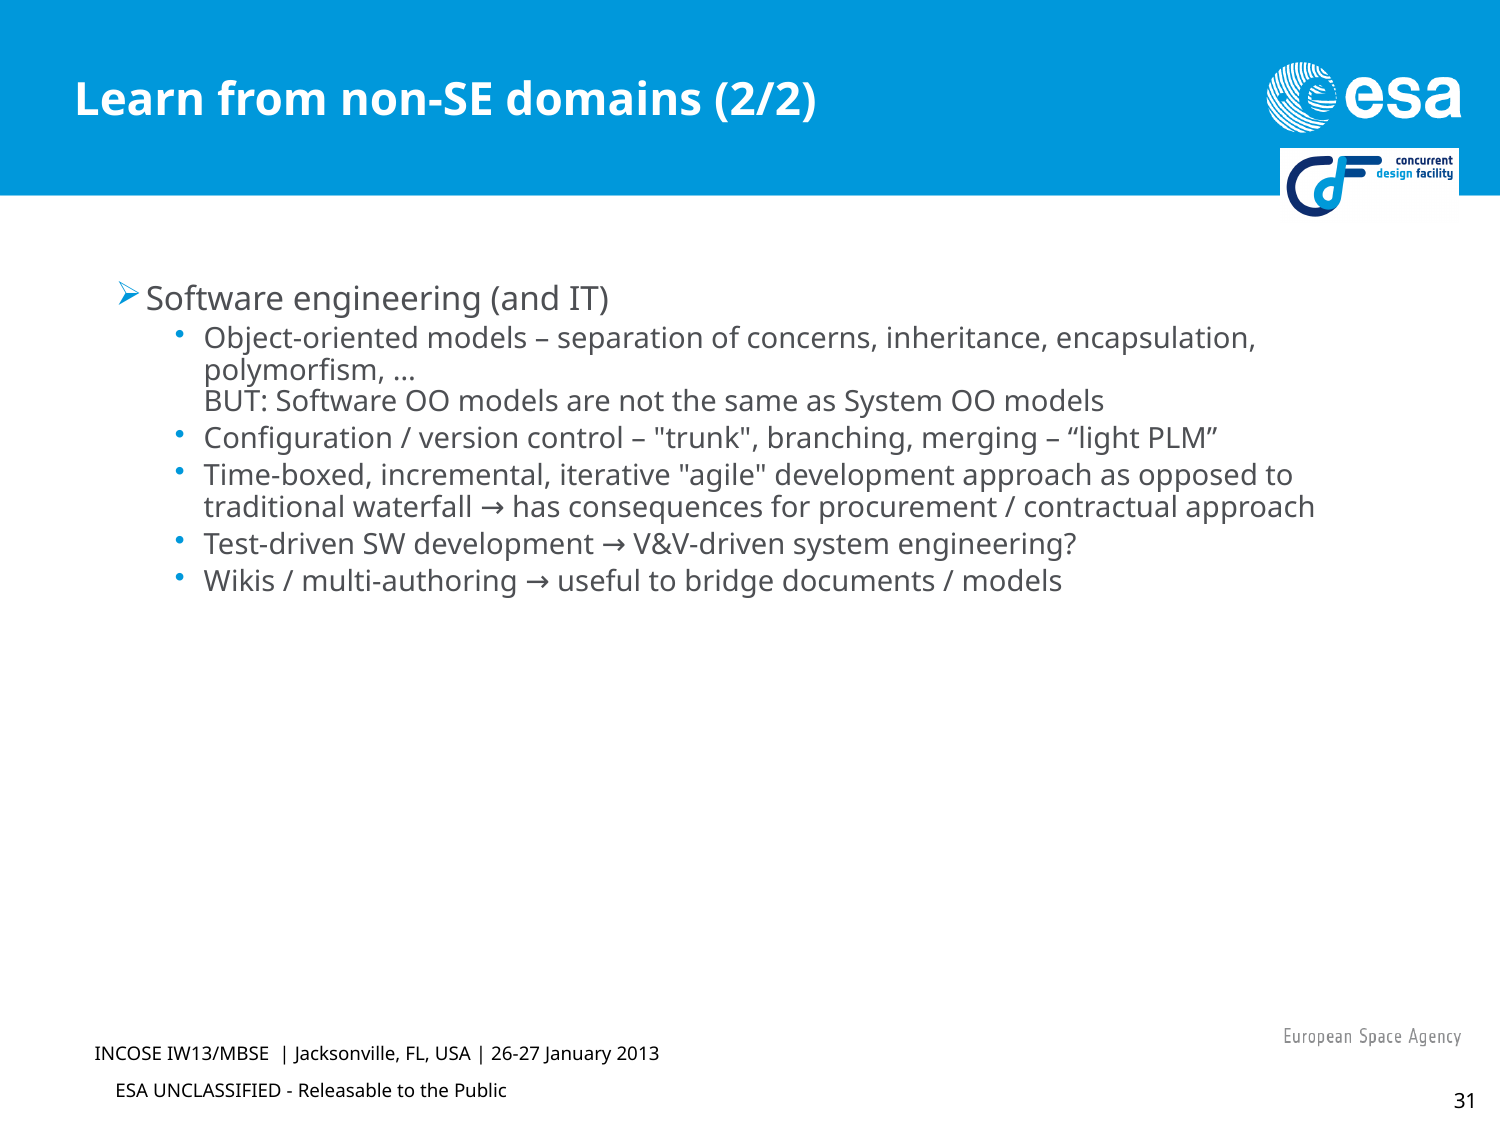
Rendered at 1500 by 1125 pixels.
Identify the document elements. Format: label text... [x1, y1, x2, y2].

picture [1388, 78, 1420, 118]
footer INCOSE IW13/MBSE | Jacksonville, FL, USA | 26-27 January 2013 [94, 1042, 1170, 1066]
picture [1270, 85, 1274, 95]
picture [1268, 102, 1275, 112]
slide_number 31 [1373, 1079, 1493, 1119]
picture [1272, 79, 1278, 94]
picture [1291, 126, 1299, 131]
picture [1268, 92, 1274, 103]
title Learn from non-SE domains (2/2) [58, 62, 1247, 133]
picture [1426, 78, 1460, 118]
picture [1287, 118, 1297, 125]
list Software engineering (and IT) Object-oriented models – separation of concerns, inheritance, encapsulation, polymorfism, … BUT: Software OO models are not the same as System OO models Configuration / version control – "trunk", branching, merging – “light PLM” Time-boxed, incremental, iterative "agile" development approach as opposed to traditional waterfall → has consequences for procurement / contractual approach Test-driven SW development → V&V-driven system engineering? Wikis / multi-authoring → useful to bridge documents / models [100, 274, 1357, 983]
picture [0, 149, 1500, 223]
picture [1279, 64, 1298, 86]
picture [1283, 85, 1288, 95]
picture [1292, 111, 1300, 117]
picture [1279, 111, 1286, 117]
picture [1264, 1020, 1500, 1060]
picture [1276, 74, 1280, 88]
picture [1346, 78, 1382, 118]
picture [1291, 98, 1300, 107]
picture [1275, 98, 1284, 110]
